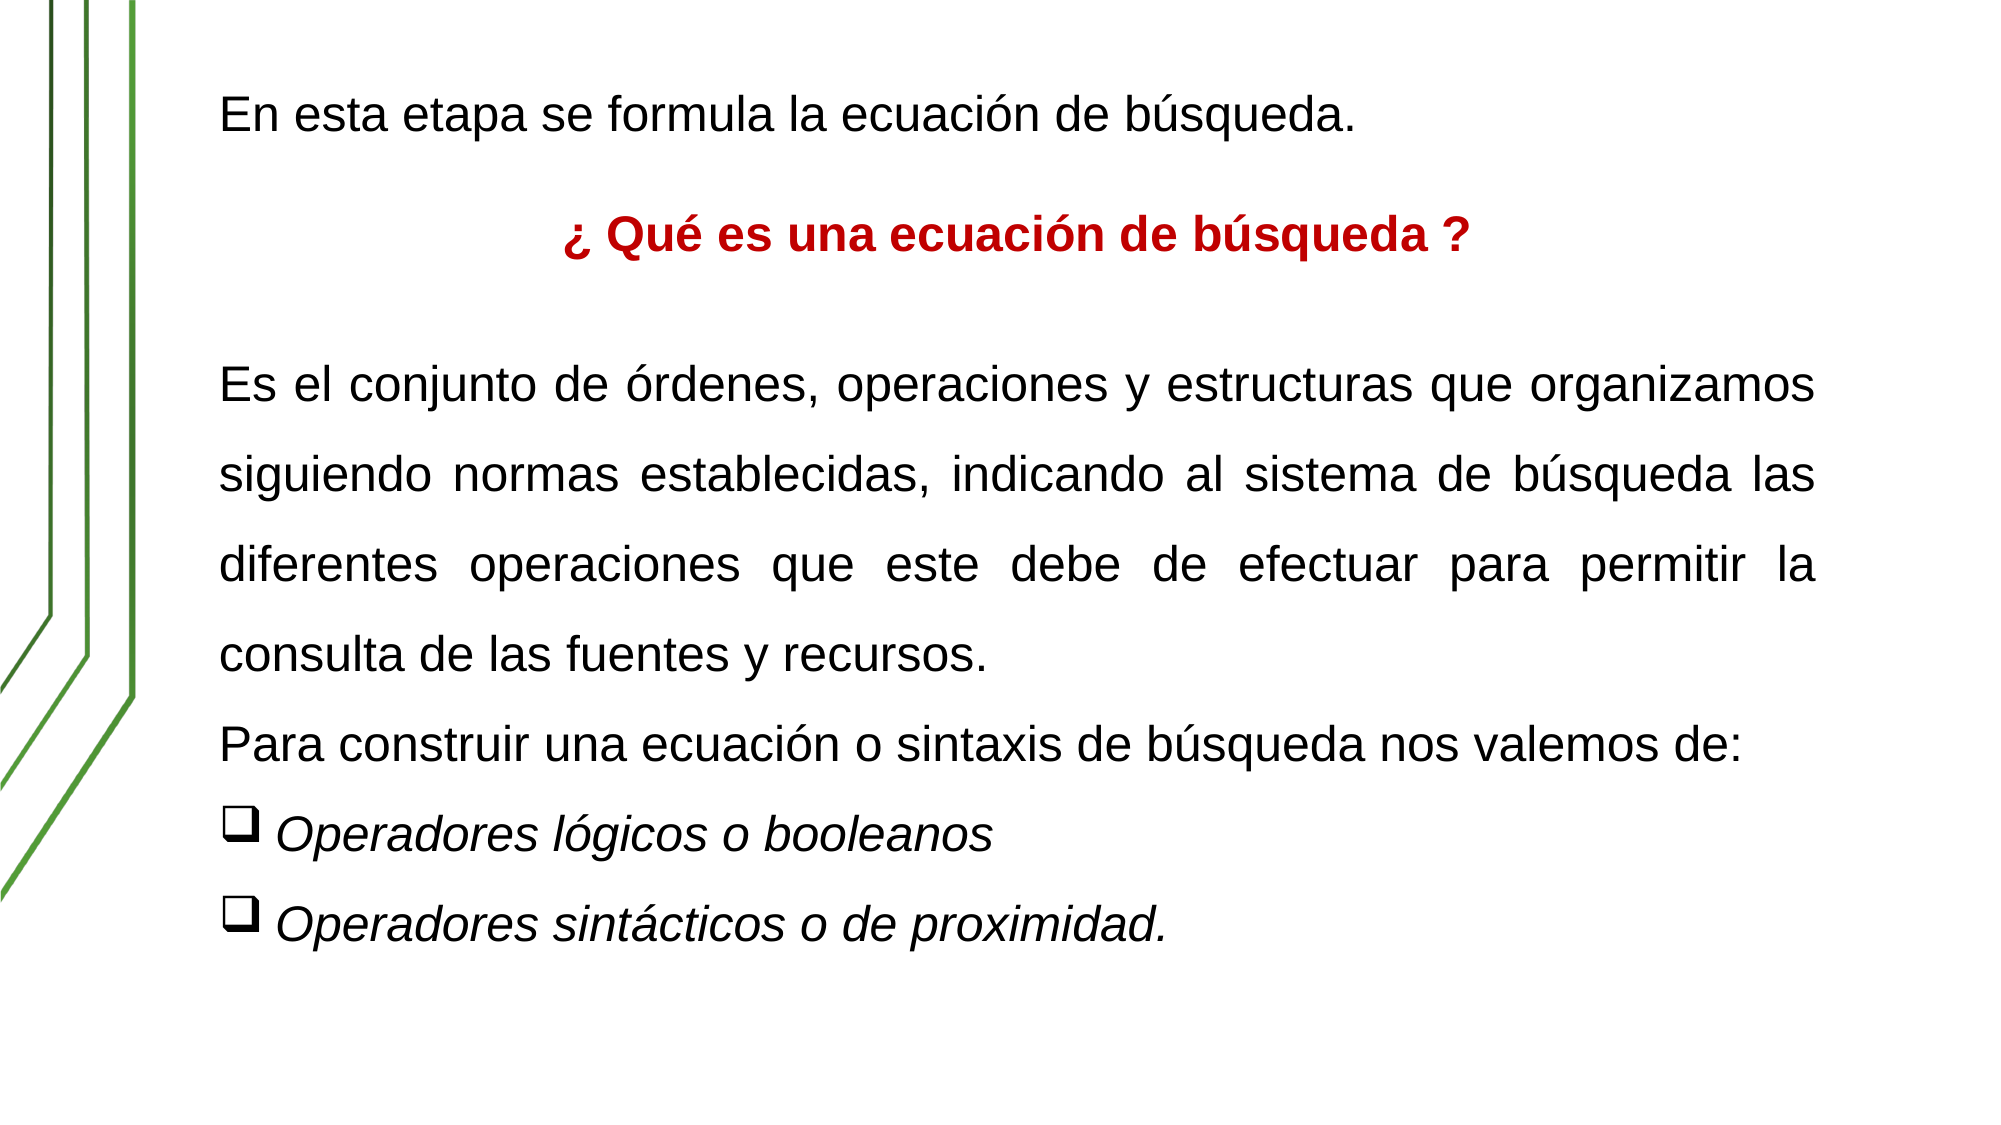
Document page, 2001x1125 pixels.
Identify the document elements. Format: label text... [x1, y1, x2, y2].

text_box En esta etapa se formula la ecuación de búsqueda. ¿ Qué es una ecuación de búsqueda ? Es el conjunto de órdenes, operaciones y estructuras que organizamos siguiendo normas establecidas, indicando al sistema de búsqueda las diferentes operaciones que este debe de efectuar para permitir la consulta de las fuentes y recursos. Para construir una ecuación o sintaxis de búsqueda nos valemos de: Operadores lógicos o booleanos Operadores sintácticos o de proximidad. [204, 73, 1832, 1019]
picture [1, 0, 136, 383]
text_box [0, 383, 519, 520]
picture [1, 520, 136, 902]
